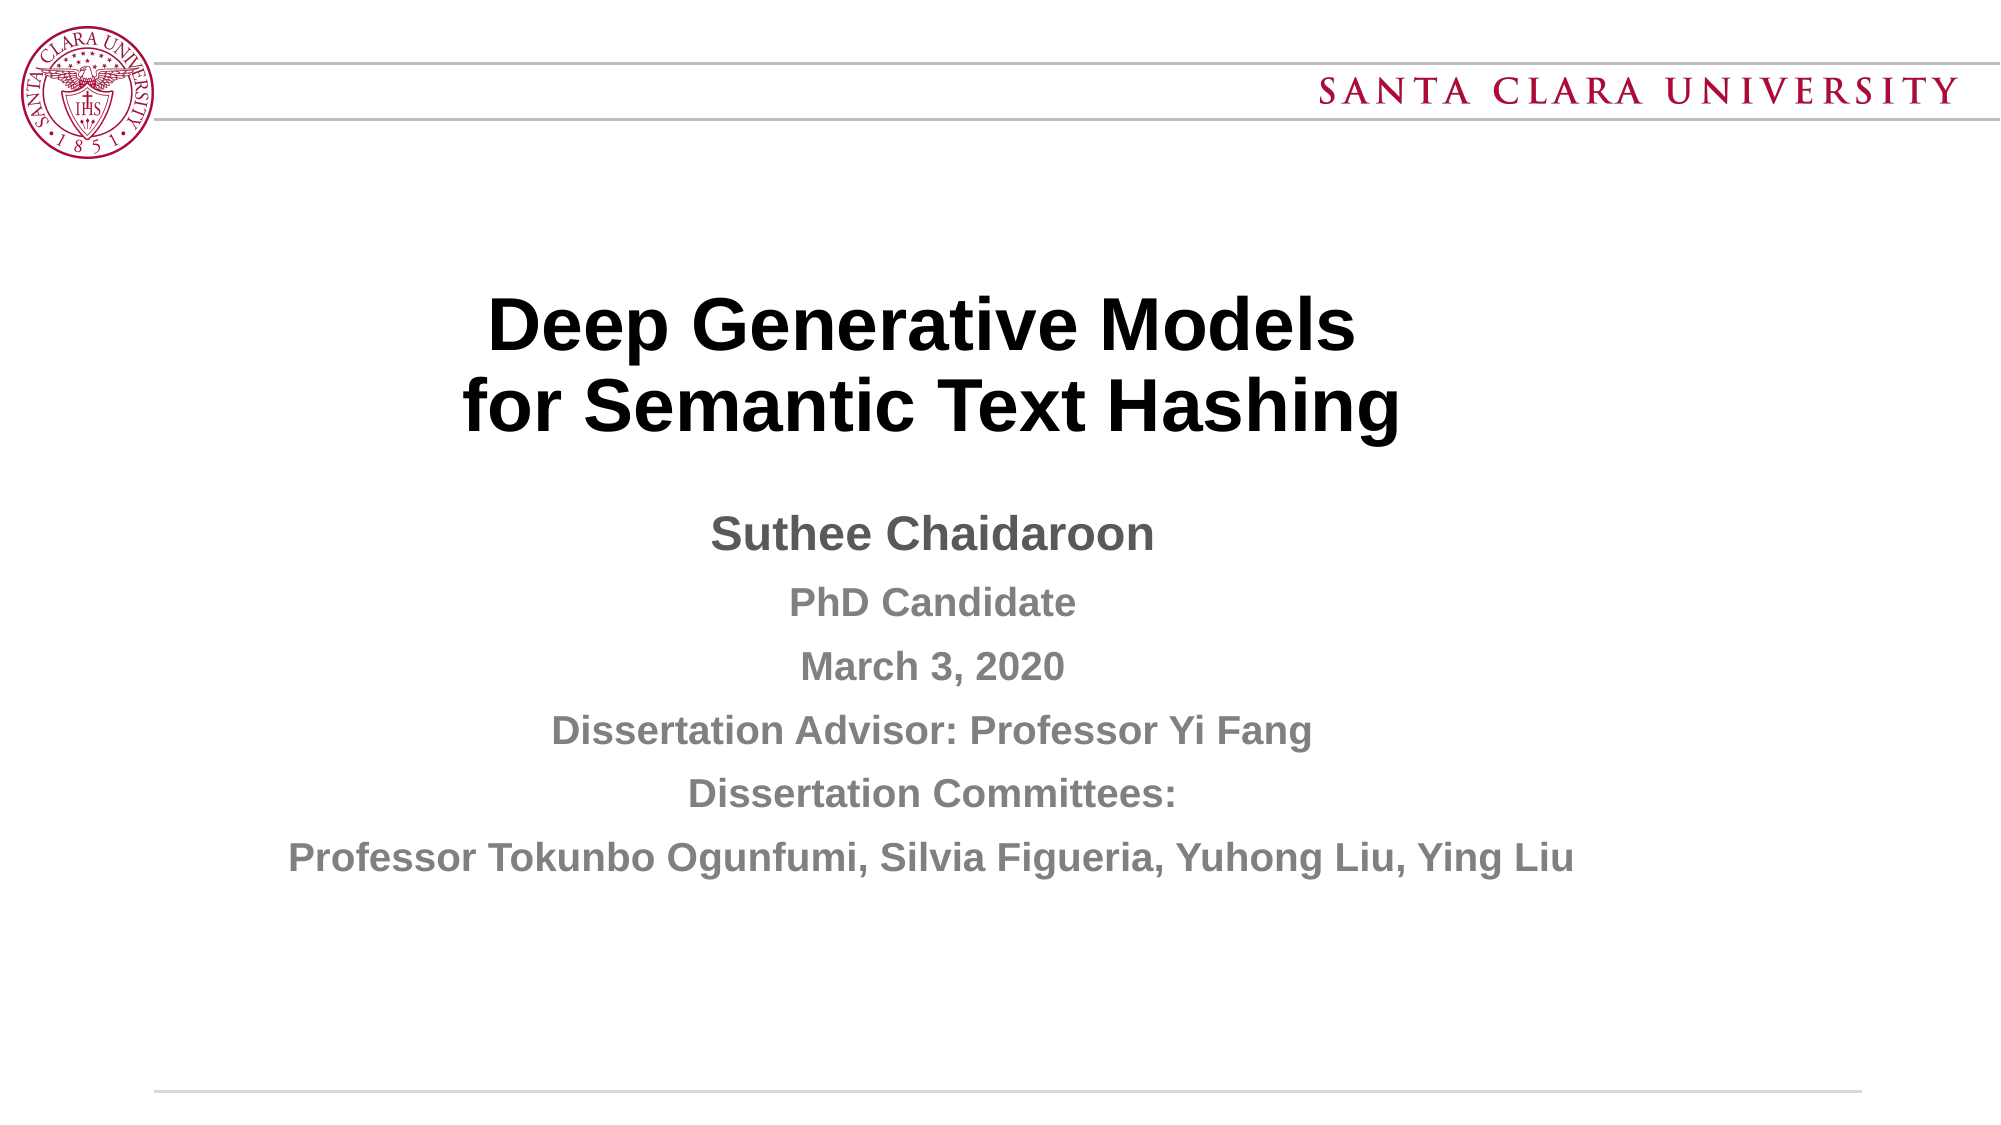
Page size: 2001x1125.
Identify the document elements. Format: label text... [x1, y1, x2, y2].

title Deep Generative Models for Semantic Text Hashing [88, 273, 1778, 461]
picture [1320, 77, 1958, 104]
subtitle Suthee Chaidaroon PhD Candidate March 3, 2020 Dissertation Advisor: Professor Yi Fang Dissertation Committees: Professor Tokunbo Ogunfumi, Silvia Figueria, Yuhong Liu, Ying Liu [183, 501, 1684, 892]
picture [21, 26, 154, 159]
